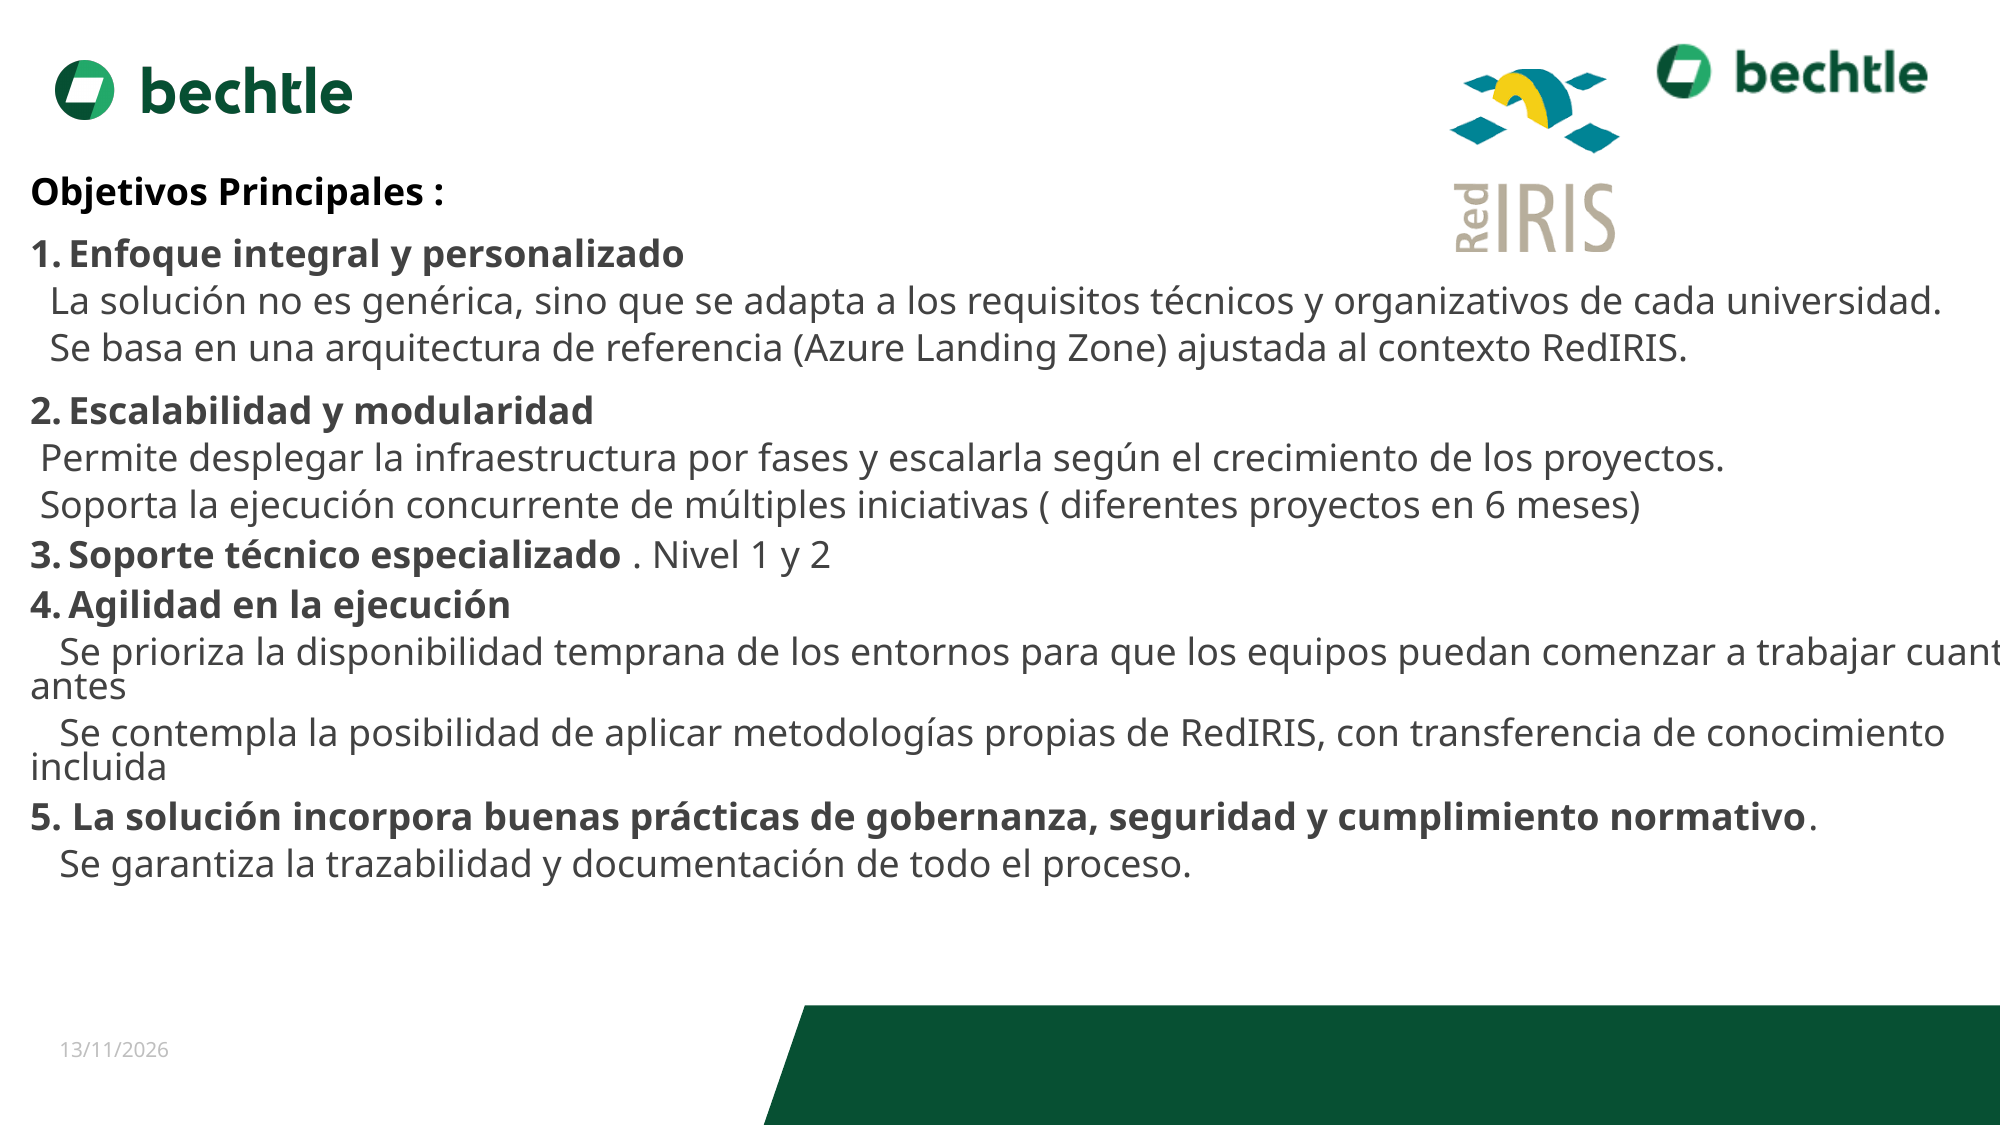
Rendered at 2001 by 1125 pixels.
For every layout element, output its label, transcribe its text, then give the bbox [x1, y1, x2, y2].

picture [1436, 69, 1631, 253]
picture [55, 60, 352, 120]
list Objetivos Principales : 1. Enfoque integral y personalizado La solución no es genérica, sino que se adapta a los requisitos técnicos y organizativos de cada universidad. Se basa en una arquitectura de referencia (Azure Landing Zone) ajustada al contexto RedIRIS. 2. Escalabilidad y modularidad Permite desplegar la infraestructura por fases y escalarla según el crecimiento de los proyectos. Soporta la ejecución concurrente de múltiples iniciativas ( diferentes proyectos en 6 meses) 3. Soporte técnico especializado . Nivel 1 y 2 4. Agilidad en la ejecución Se prioriza la disponibilidad temprana de los entornos para que los equipos puedan comenzar a trabajar cuanto antes Se contempla la posibilidad de aplicar metodologías propias de RedIRIS, con transferencia de conocimiento incluida 5. La solución incorpora buenas prácticas de gobernanza, seguridad y cumplimiento normativo. Se garantiza la trazabilidad y documentación de todo el proceso. [30, 160, 2000, 1031]
picture [1651, 38, 1934, 106]
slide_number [55, 1034, 174, 1065]
